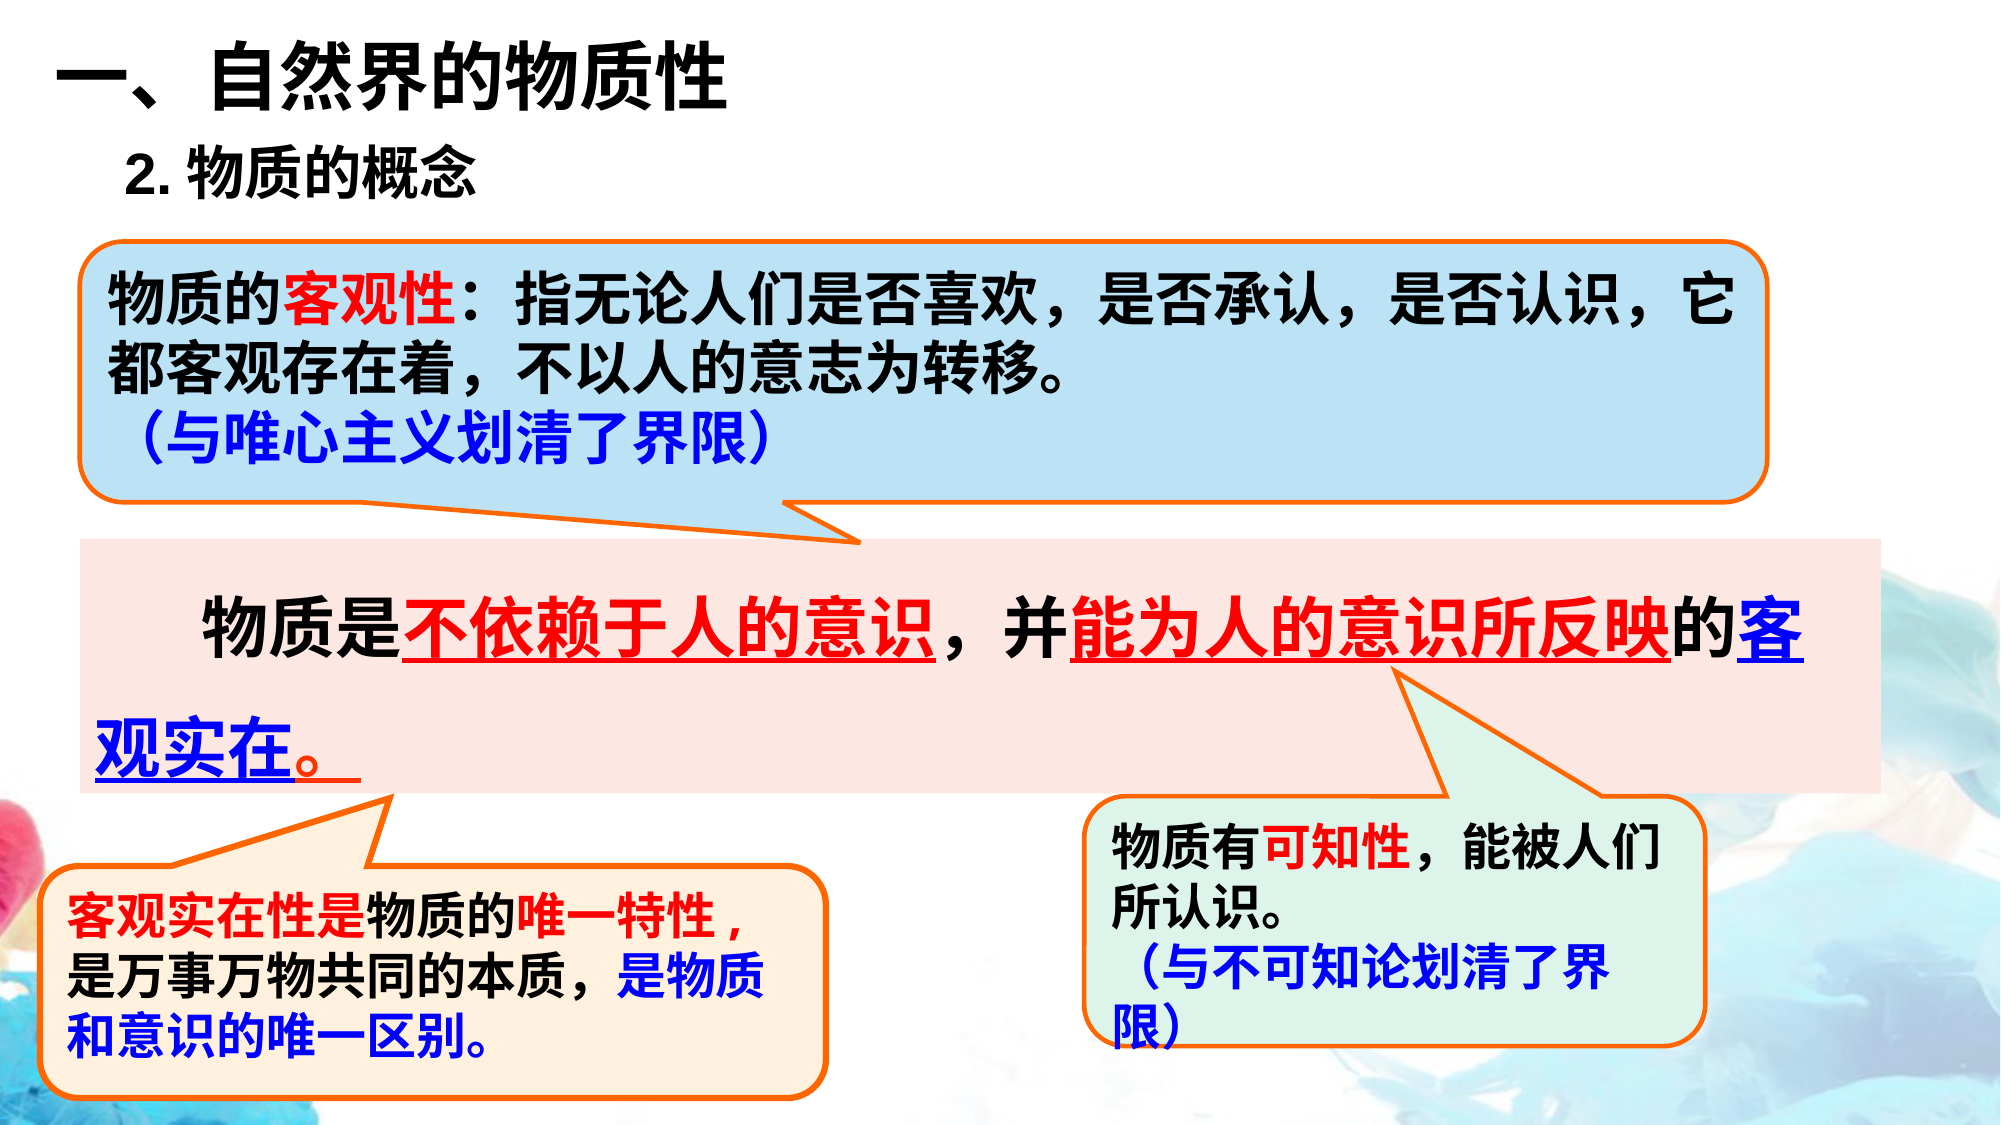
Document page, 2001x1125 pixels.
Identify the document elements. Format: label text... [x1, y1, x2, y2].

text_box 物质是不依赖于人的意识，并能为人的意识所反映的客观实在。 [79, 538, 1881, 794]
text_box 一、自然界的物质性 [39, 22, 1441, 128]
text_box 物质有可知性，能被人们所认识。 （与不可知论划清了界限） [1084, 671, 1706, 1047]
picture [0, 0, 2001, 1125]
text_box 物质的客观性：指无论人们是否喜欢，是否承认，是否认识，它都客观存在着，不以人的意志为转移。 （与唯心主义划清了界限） [79, 241, 1768, 543]
text_box 2.物质的概念 [109, 128, 1472, 214]
text_box 客观实在性是物质的唯一特性, 是万事万物共同的本质，是物质和意识的唯一区别。 [39, 798, 826, 1099]
